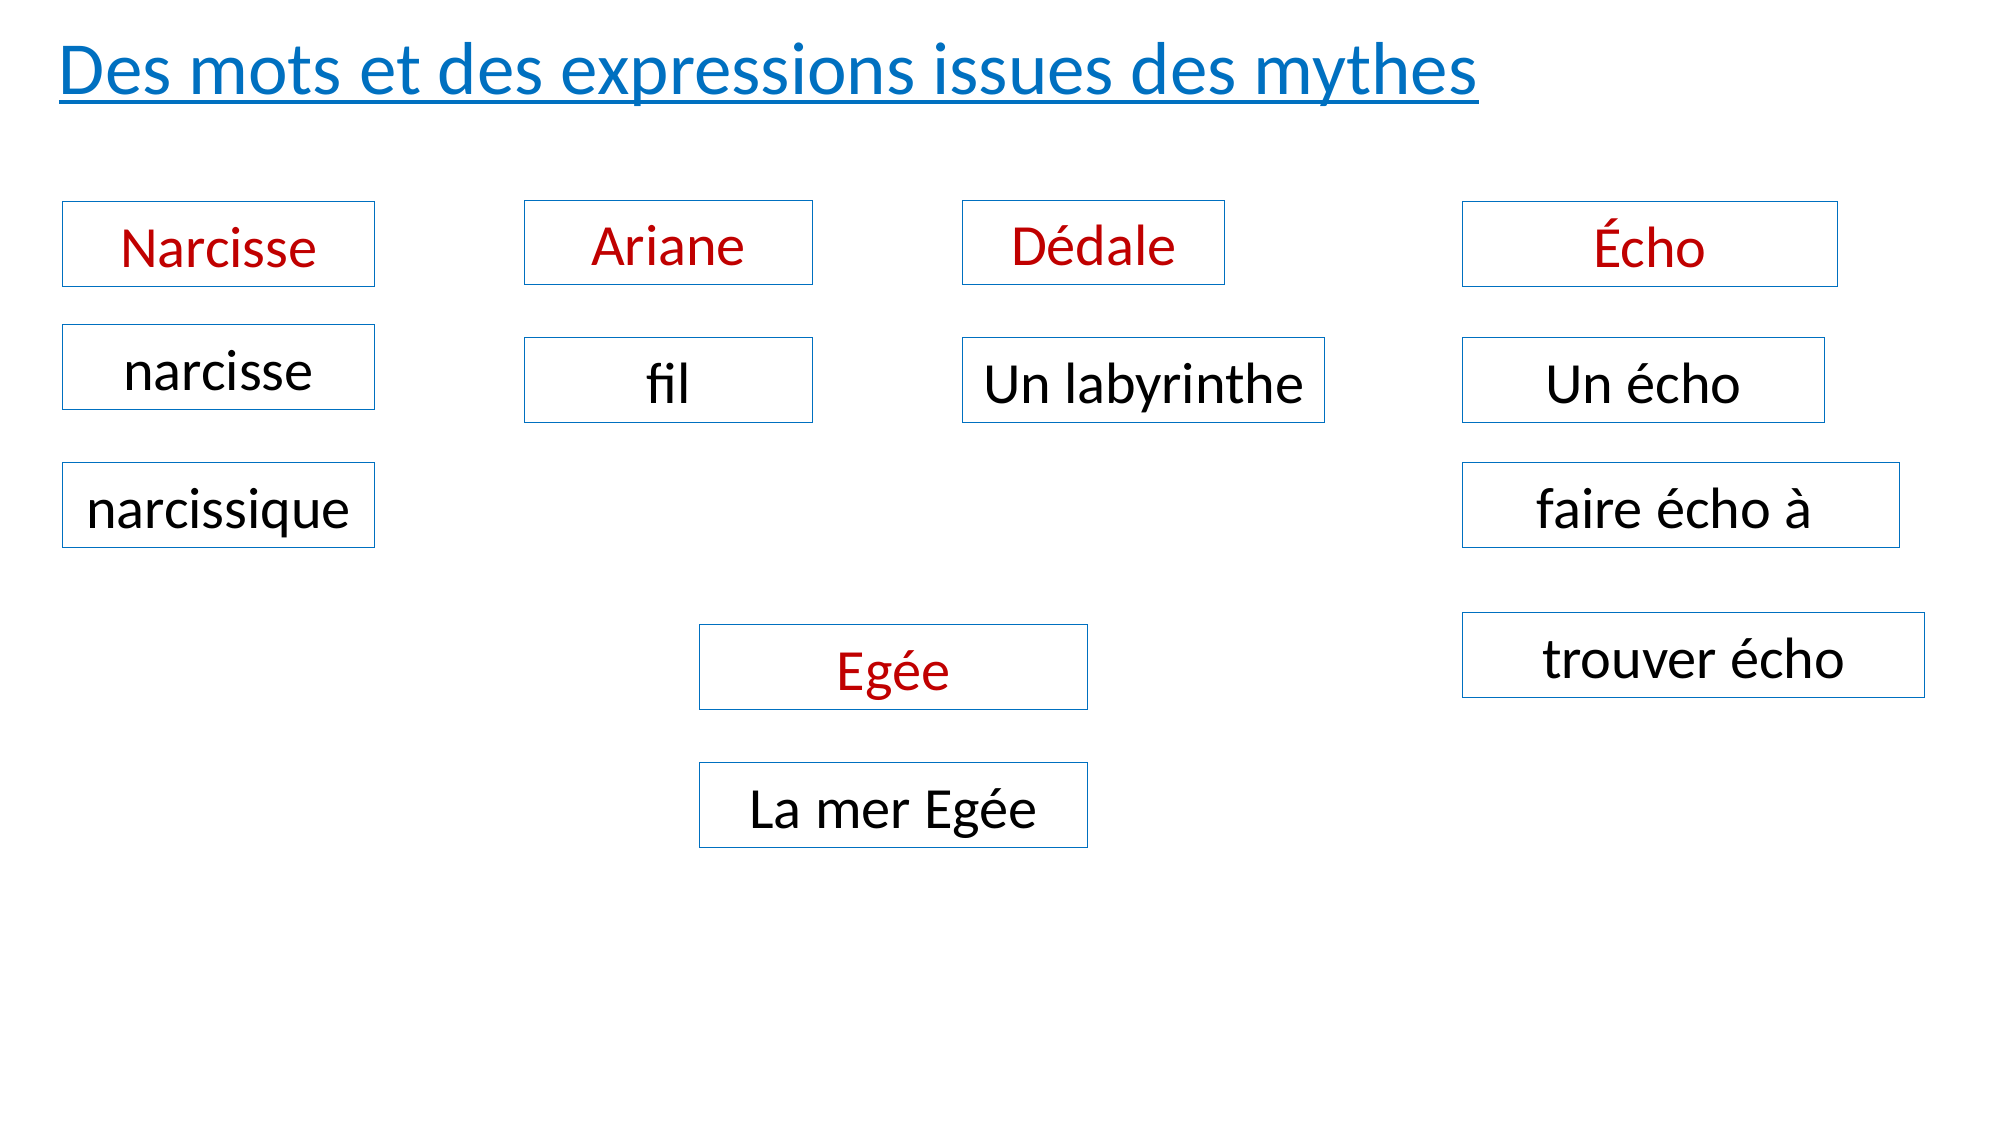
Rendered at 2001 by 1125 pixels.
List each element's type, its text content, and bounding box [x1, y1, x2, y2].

text_box Narcisse [62, 201, 375, 287]
text_box faire écho à [1462, 462, 1900, 548]
text_box Écho [1462, 201, 1838, 287]
text_box fil [524, 337, 813, 423]
text_box trouver écho [1462, 612, 1925, 698]
text_box Un labyrinthe [962, 337, 1325, 423]
text_box Dédale [962, 200, 1225, 285]
text_box Egée [699, 624, 1088, 710]
text_box Un écho [1462, 337, 1825, 423]
text_box narcissique [62, 462, 375, 548]
text_box narcisse [62, 324, 375, 410]
text_box Des mots et des expressions issues des mythes [12, 12, 1525, 118]
text_box Ariane [524, 200, 813, 285]
text_box La mer Egée [699, 762, 1088, 848]
